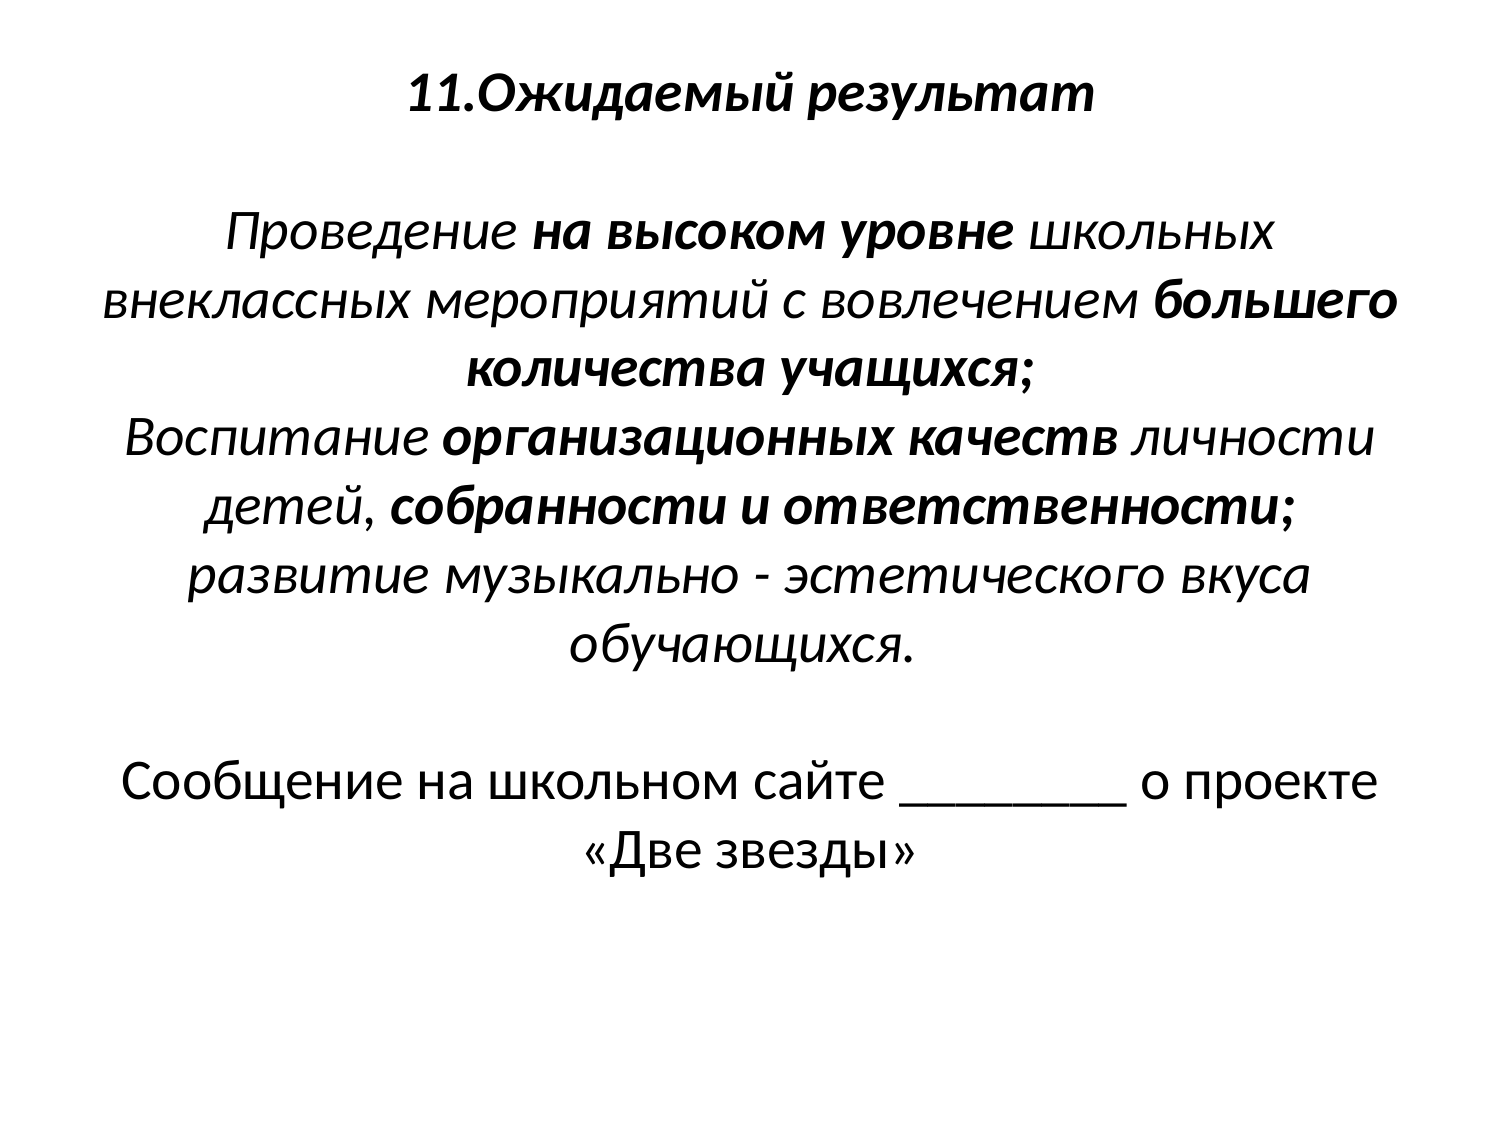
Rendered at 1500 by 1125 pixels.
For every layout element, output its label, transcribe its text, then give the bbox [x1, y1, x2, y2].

title 11.Ожидаемый результат Проведение на высоком уровне школьных внеклассных мероприятий с вовлечением большего количества учащихся; Воспитание организационных качеств личности детей, собранности и ответственности; развитие музыкально - эстетического вкуса обучающихся. Сообщение на школьном сайте ________ о проекте «Две звезды» [75, 45, 1425, 1012]
